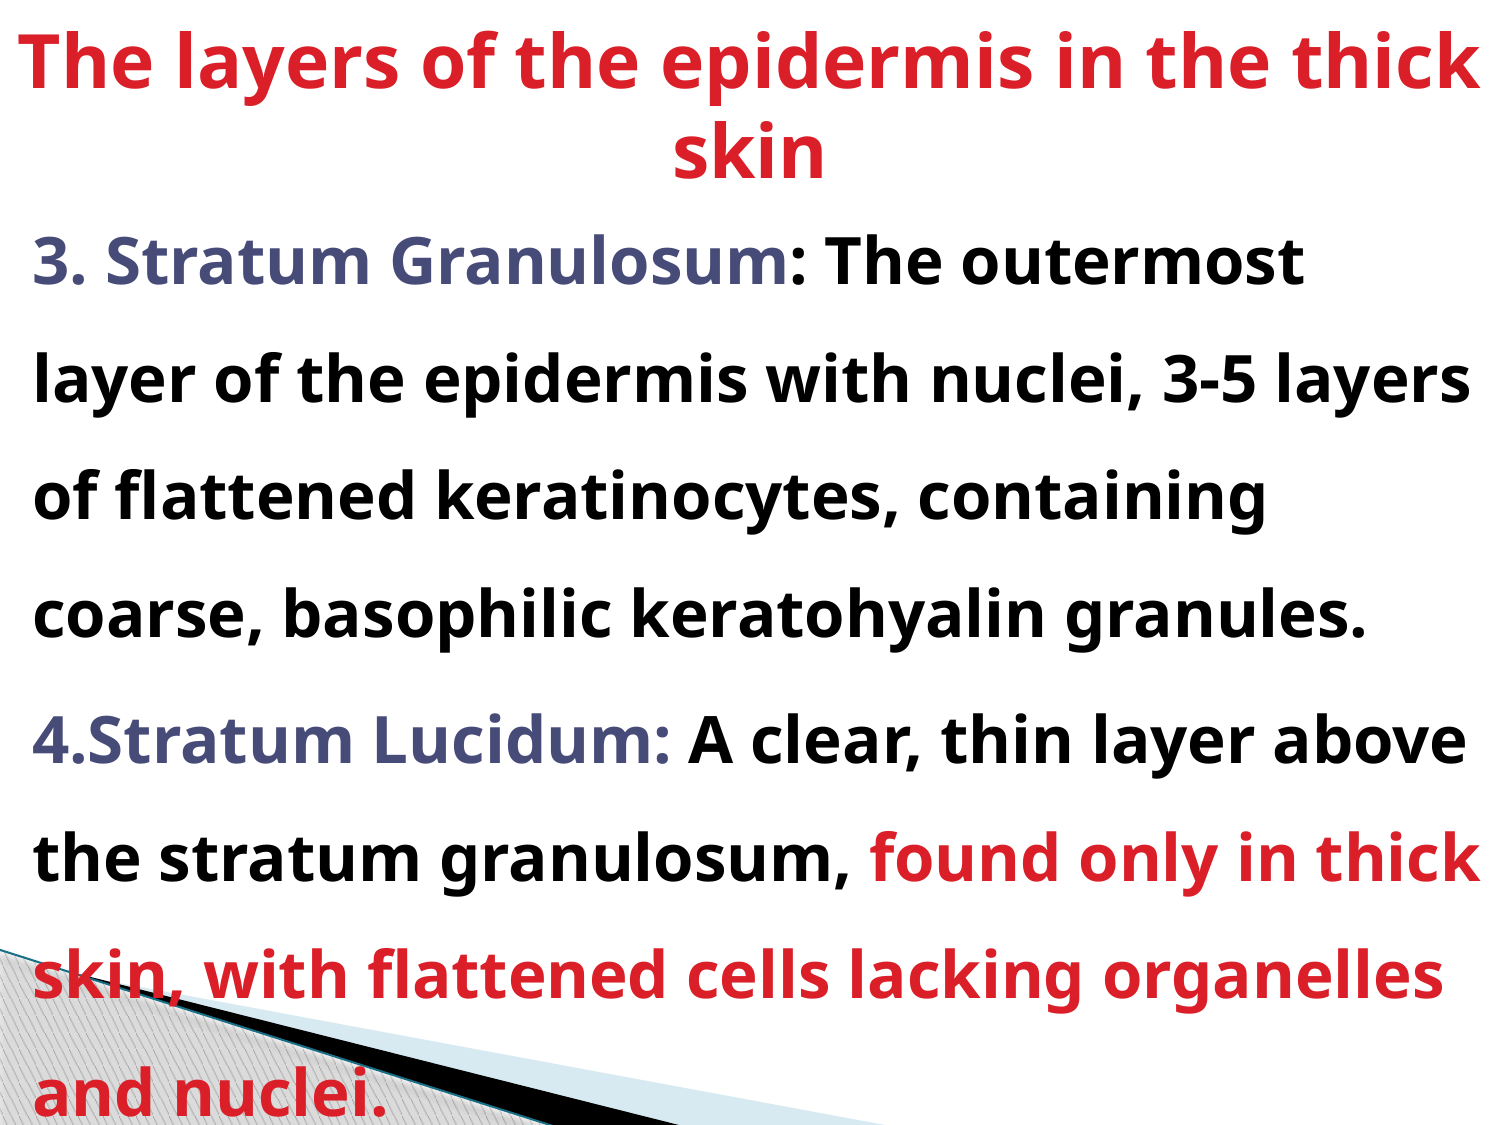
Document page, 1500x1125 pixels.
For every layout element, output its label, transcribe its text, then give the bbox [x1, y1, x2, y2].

title The layers of the epidermis in the thick skin [0, 78, 1500, 219]
list 3. Stratum Granulosum: The outermost layer of the epidermis with nuclei, 3-5 layers of flattened keratinocytes, containing coarse, basophilic keratohyalin granules. 4.Stratum Lucidum: A clear, thin layer above the stratum granulosum, found only in thick skin, with flattened cells lacking organelles and nuclei. [0, 219, 1500, 1125]
